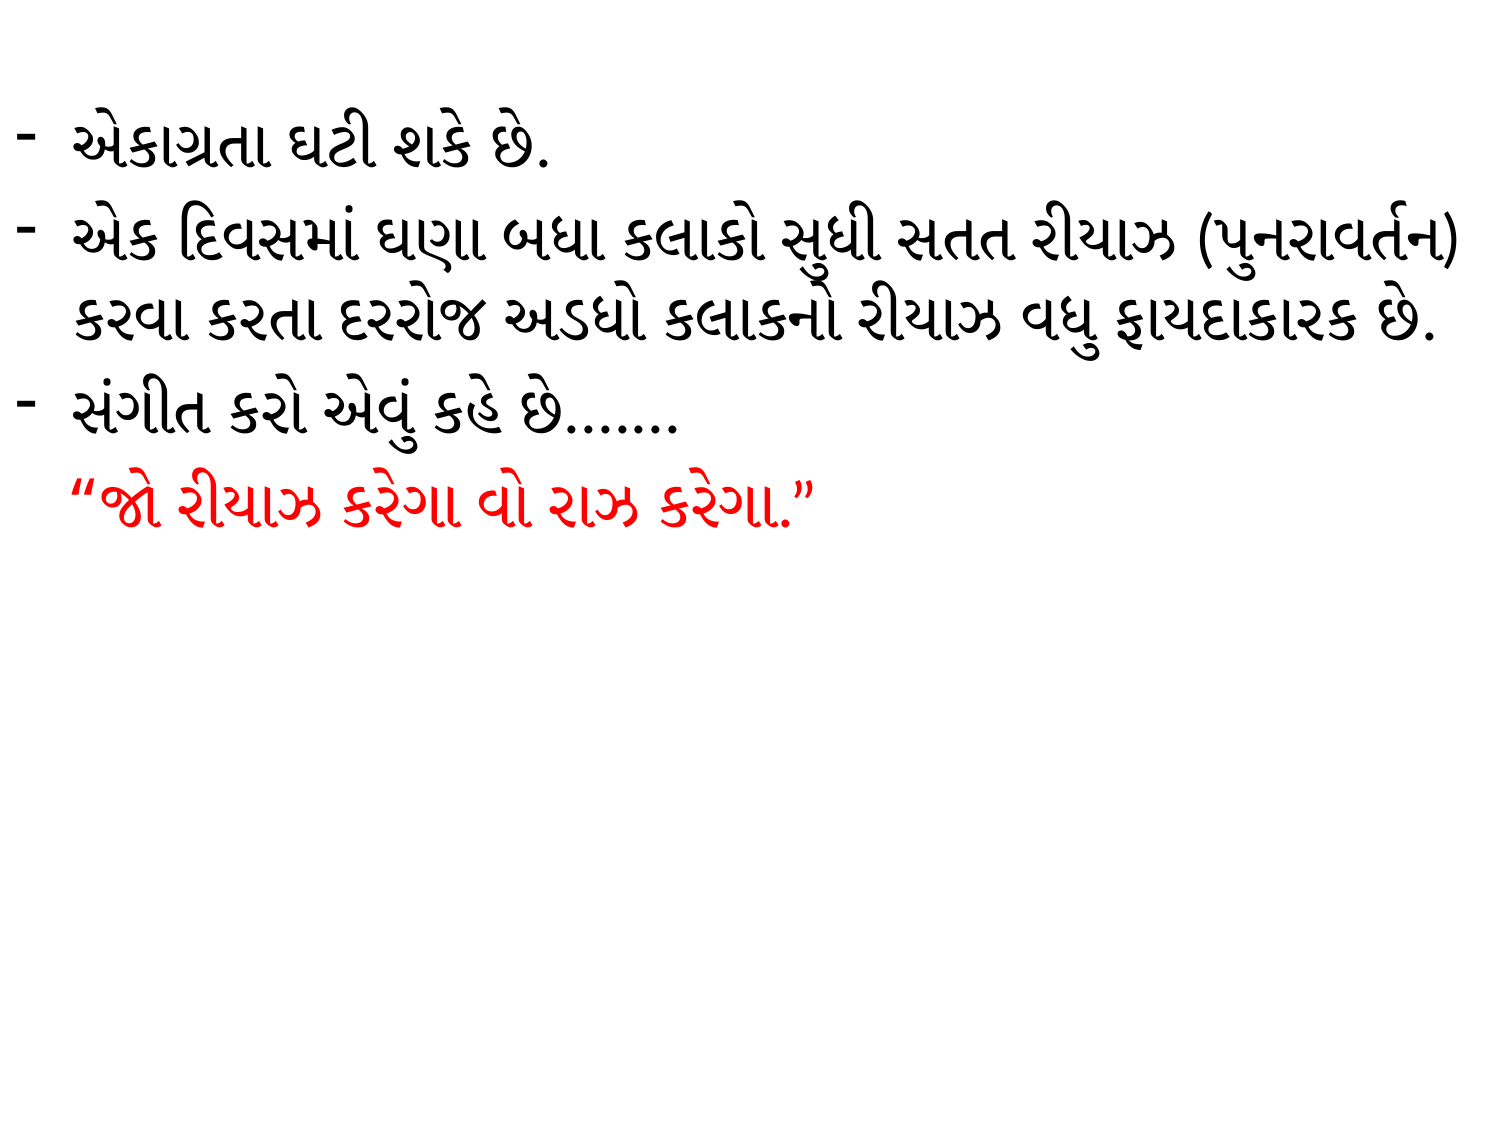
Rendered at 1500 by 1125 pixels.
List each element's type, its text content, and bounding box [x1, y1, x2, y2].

list એકાગ્રતા ઘટી શકે છે. એક દિવસમાં ઘણા બધા કલાકો સુધી સતત રીયાઝ (પુનરાવર્તન) કરવા કરતા દરરોજ અડધો કલાકનો રીયાઝ વધુ ફાયદાકારક છે. સંગીત કરો એવું કહે છે....... “જો રીયાઝ કરેગા વો રાઝ કરેગા.” [0, 0, 1500, 1125]
